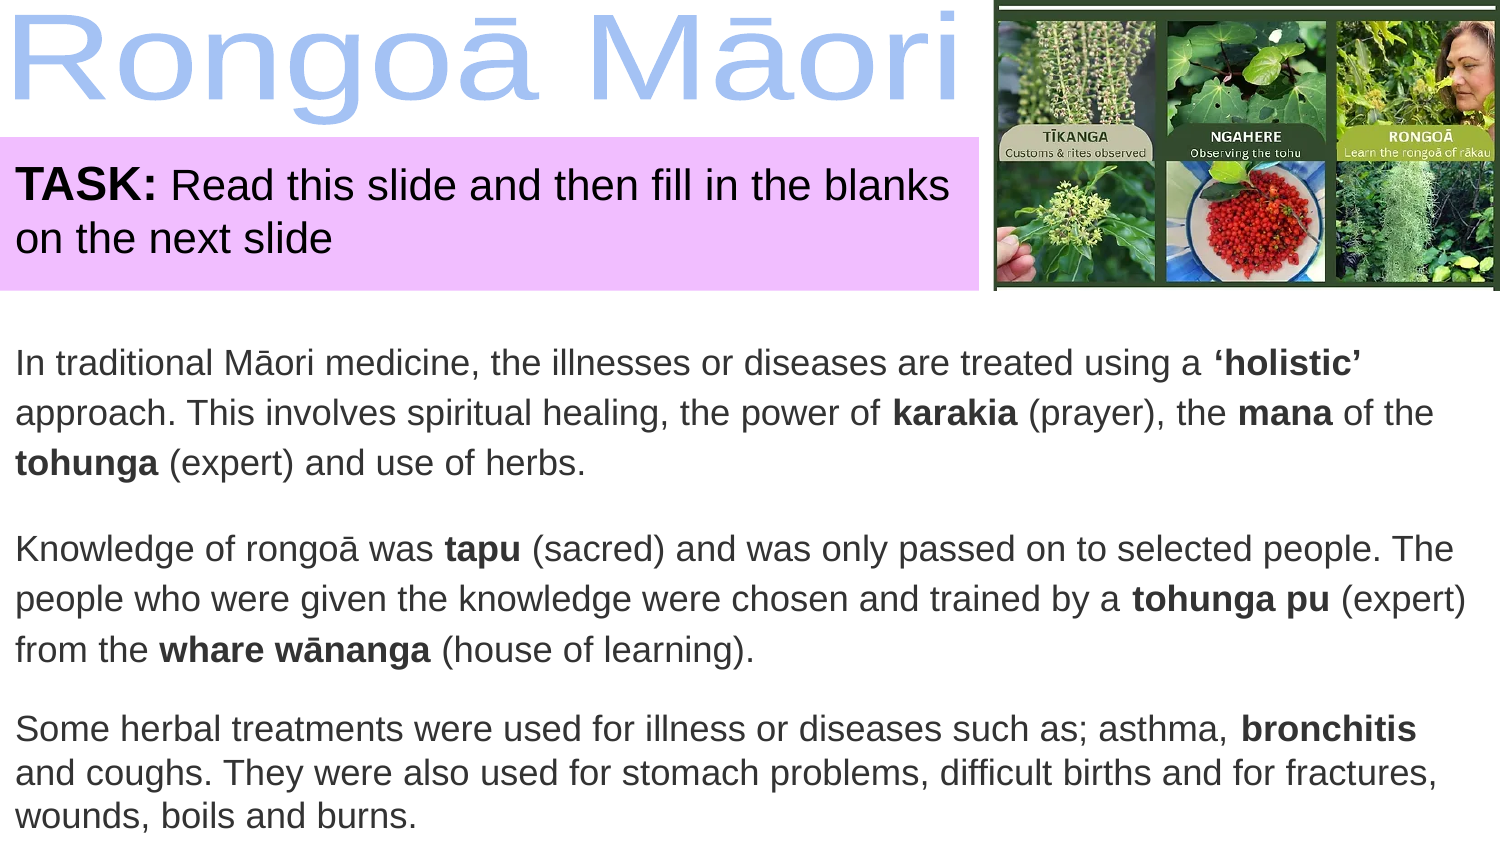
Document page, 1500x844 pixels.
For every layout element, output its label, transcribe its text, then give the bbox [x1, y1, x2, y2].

picture [993, 0, 1500, 291]
text_box In traditional Māori medicine, the illnesses or diseases are treated using a ‘holistic’ approach. This involves spiritual healing, the power of karakia (prayer), the mana of the tohunga (expert) and use of herbs. Knowledge of rongoā was tapu (sacred) and was only passed on to selected people. The people who were given the knowledge were chosen and trained by a tohunga pu (expert) from the whare wānanga (house of learning). Some herbal treatments were used for illness or diseases such as; asthma, bronchitis and coughs. They were also used for stomach problems, difficult births and for fractures, wounds, boils and burns. [0, 317, 1500, 844]
text_box TASK: Read this slide and then fill in the blanks on the next slide [0, 137, 979, 291]
